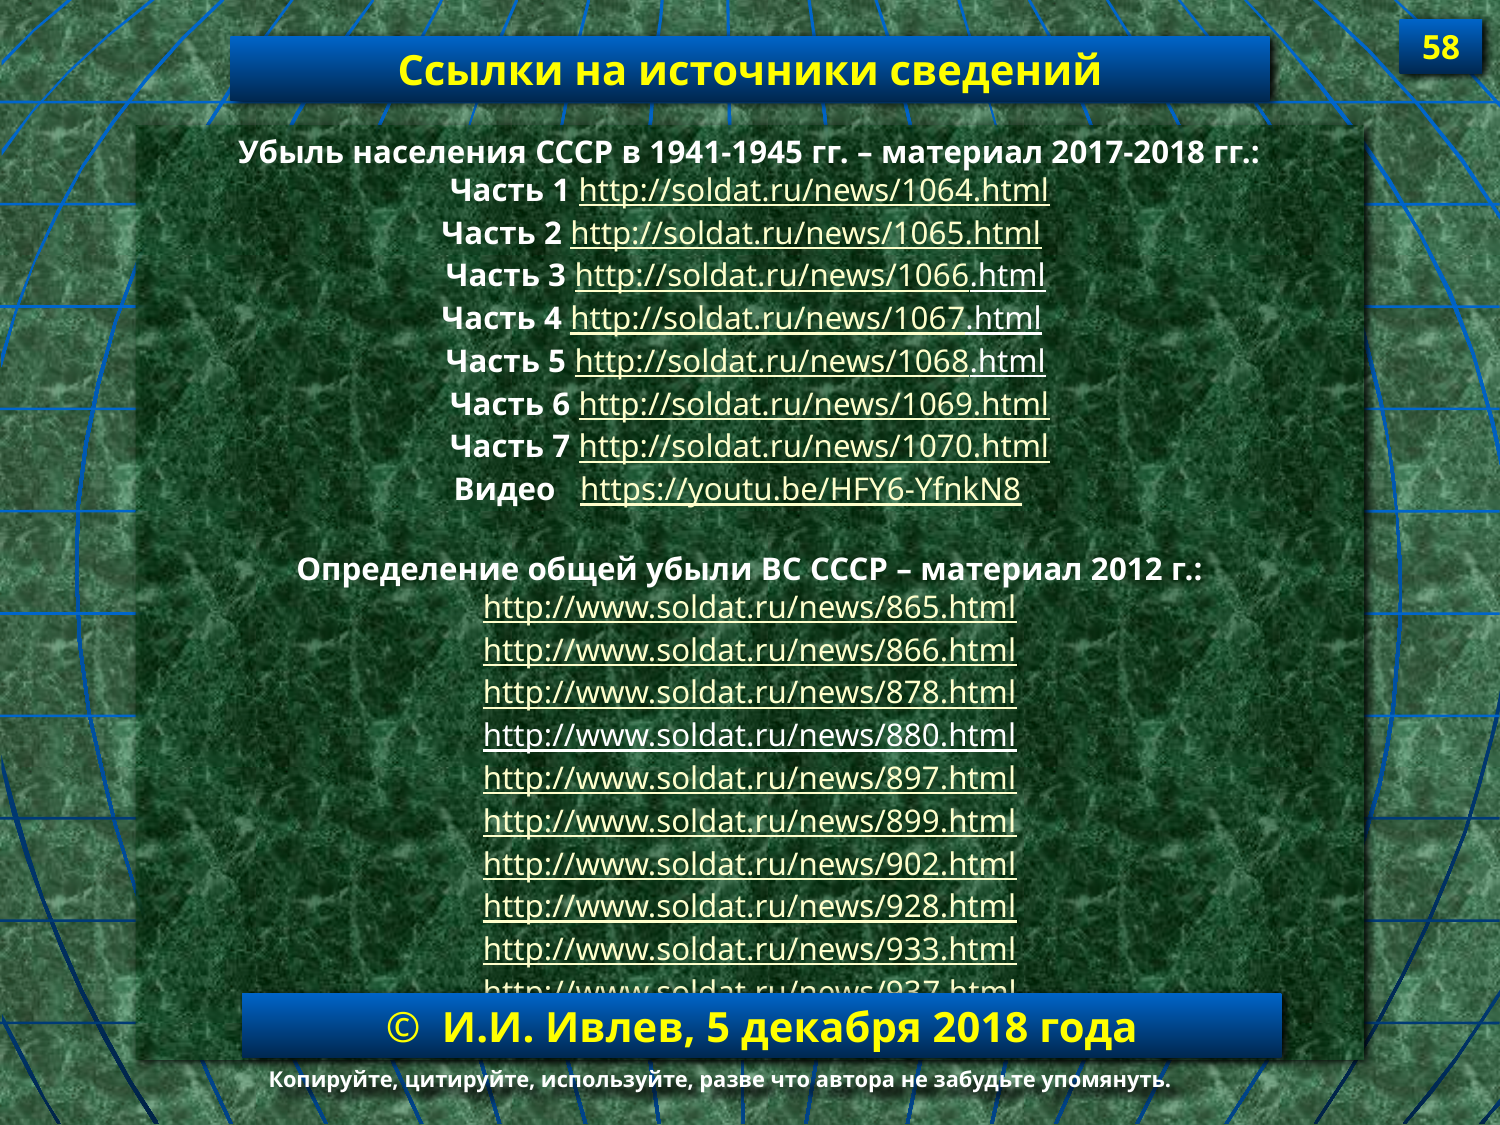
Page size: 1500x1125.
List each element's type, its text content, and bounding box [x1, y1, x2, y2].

text_box Ссылки на источники сведений [230, 36, 1270, 101]
text_box Копируйте, цитируйте, используйте, разве что автора не забудьте упомянуть. [253, 1058, 1329, 1100]
text_box Убыль населения СССР в 1941-1945 гг. – материал 2017-2018 гг.: Часть 1 http://soldat.ru/news/1064.html Часть 2 http://soldat.ru/news/1065.html Часть 3 http://soldat.ru/news/1066.html Часть 4 http://soldat.ru/news/1067.html Часть 5 http://soldat.ru/news/1068.html Часть 6 http://soldat.ru/news/1069.html Часть 7 http://soldat.ru/news/1070.html Видео https://youtu.be/HFY6-YfnkN8 Определение общей убыли ВС СССР – материал 2012 г.: http://www.soldat.ru/news/865.html http://www.soldat.ru/news/866.html http://www.soldat.ru/news/878.html http://www.soldat.ru/news/880.html http://www.soldat.ru/news/897.html http://www.soldat.ru/news/899.html http://www.soldat.ru/news/902.html http://www.soldat.ru/news/928.html http://www.soldat.ru/news/933.html http://www.soldat.ru/news/937.html в печати - "Умылись кровью?", М.: "Яуза-ЭКСМО", 2012 г. [135, 125, 1365, 1060]
text_box © И.И. Ивлев, 5 декабря 2018 года [242, 993, 1282, 1058]
text_box 58 [1399, 19, 1483, 74]
